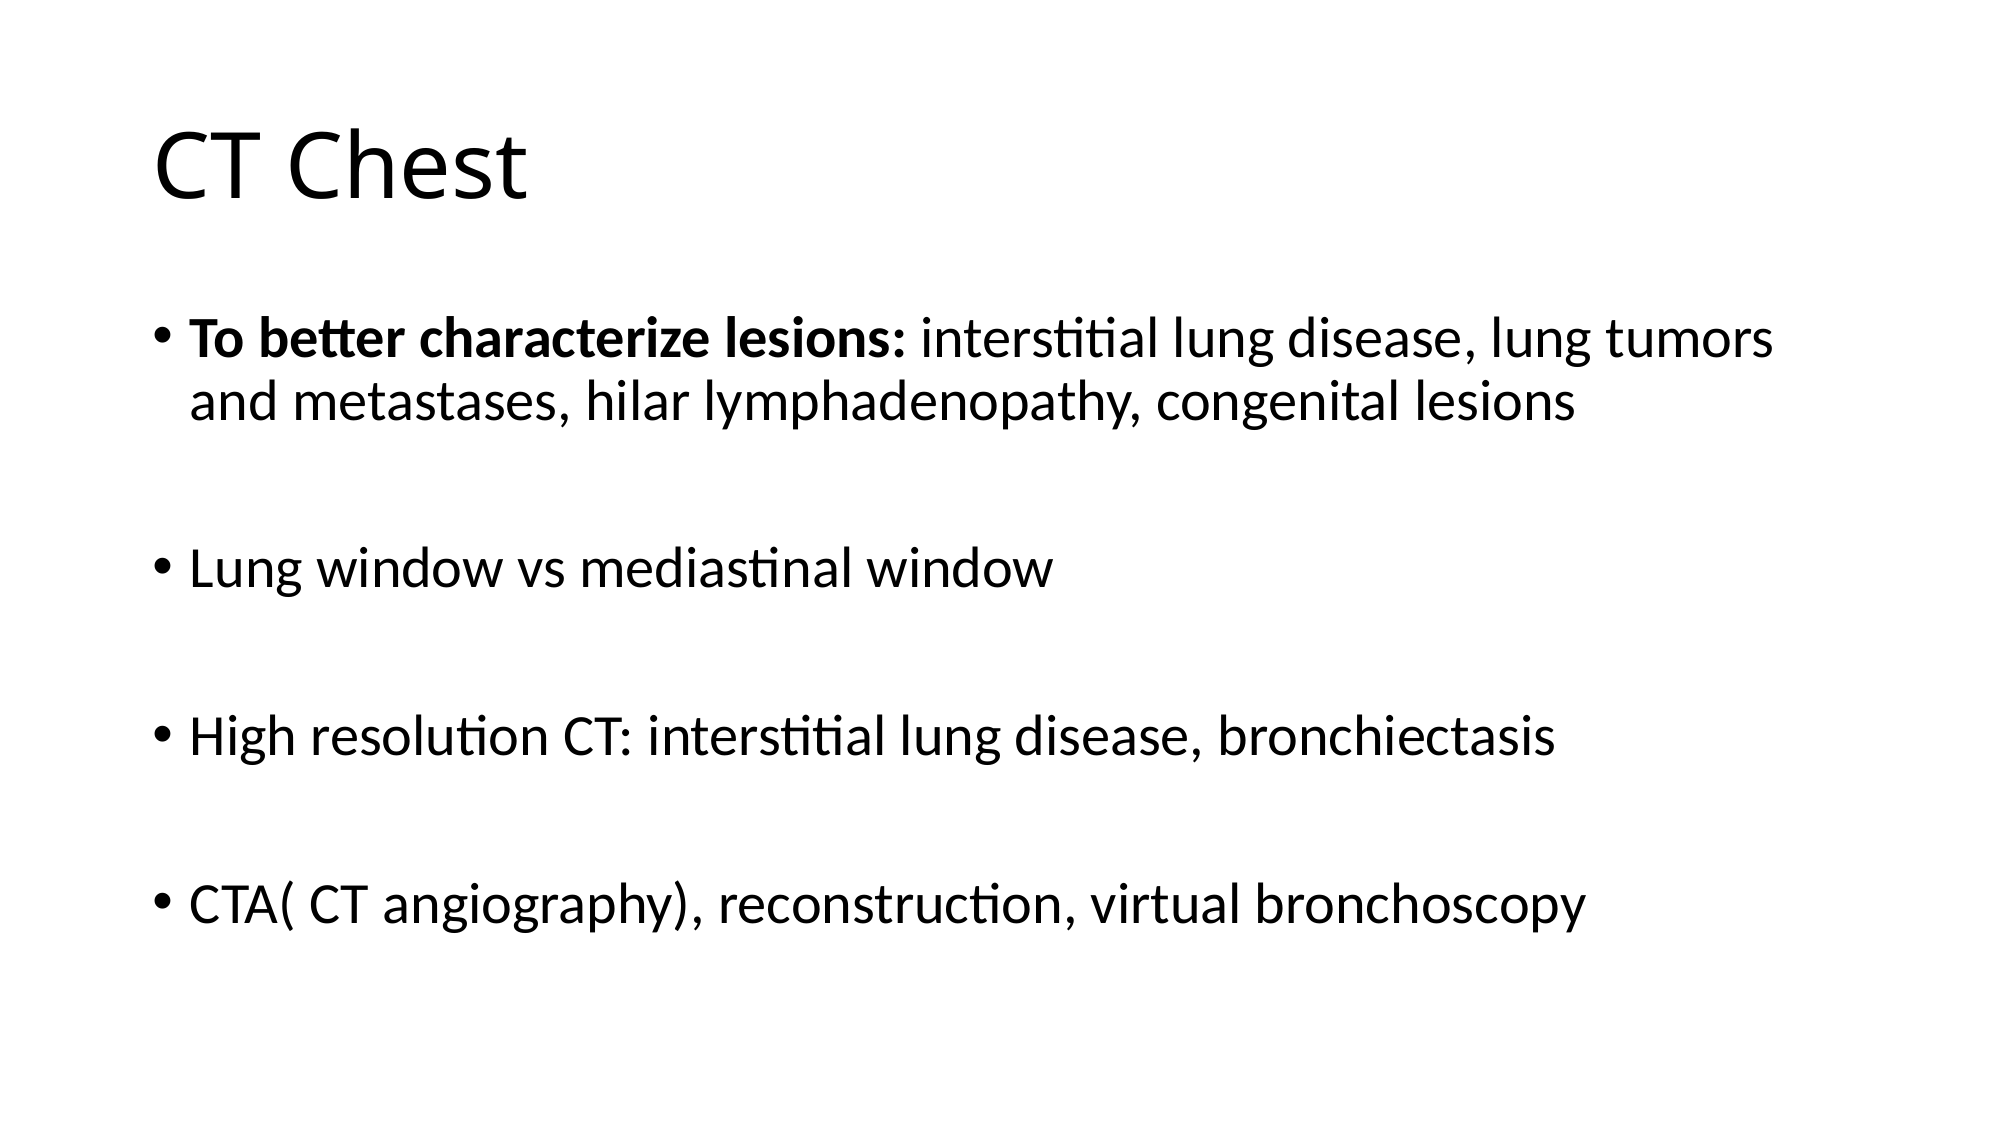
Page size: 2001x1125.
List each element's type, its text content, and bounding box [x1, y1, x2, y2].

title CT Chest [137, 59, 1863, 278]
list To better characterize lesions: interstitial lung disease, lung tumors and metastases, hilar lymphadenopathy, congenital lesions Lung window vs mediastinal window High resolution CT: interstitial lung disease, bronchiectasis CTA( CT angiography), reconstruction, virtual bronchoscopy [137, 299, 1863, 1014]
